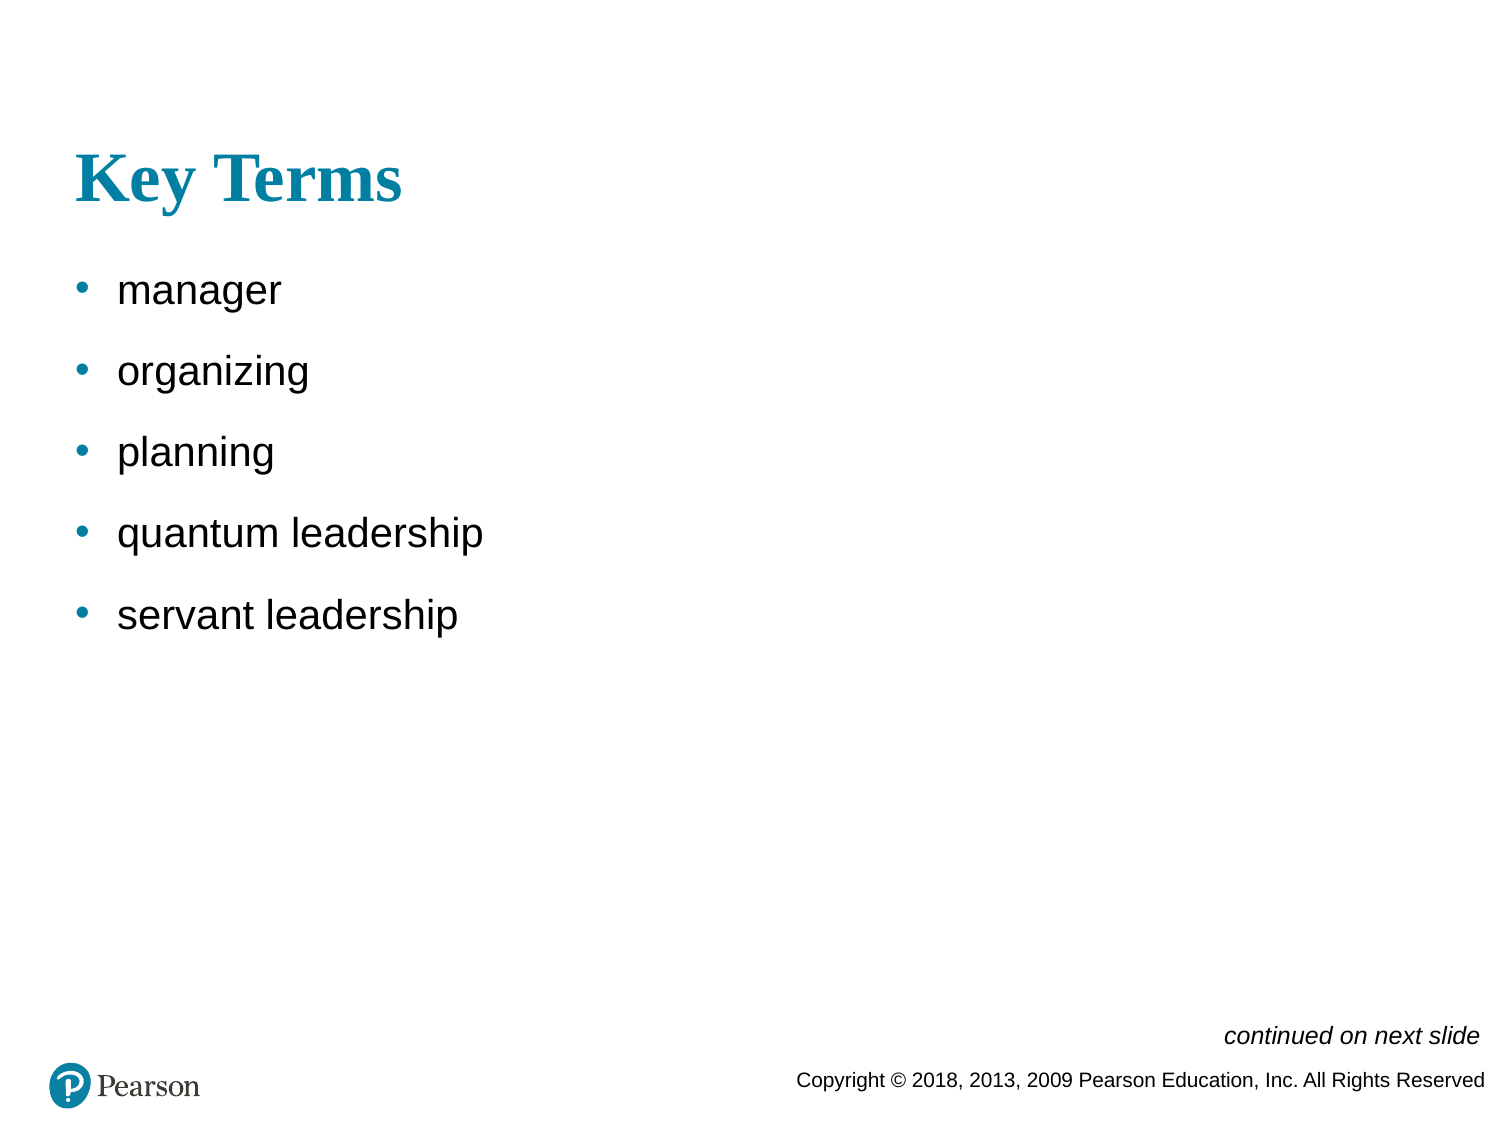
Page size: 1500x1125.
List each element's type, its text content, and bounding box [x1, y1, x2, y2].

list manager organizing planning quantum leadership servant leadership [75, 262, 1425, 1005]
text_box continued on next slide [1209, 1012, 1496, 1058]
title Key Terms [75, 35, 1425, 216]
